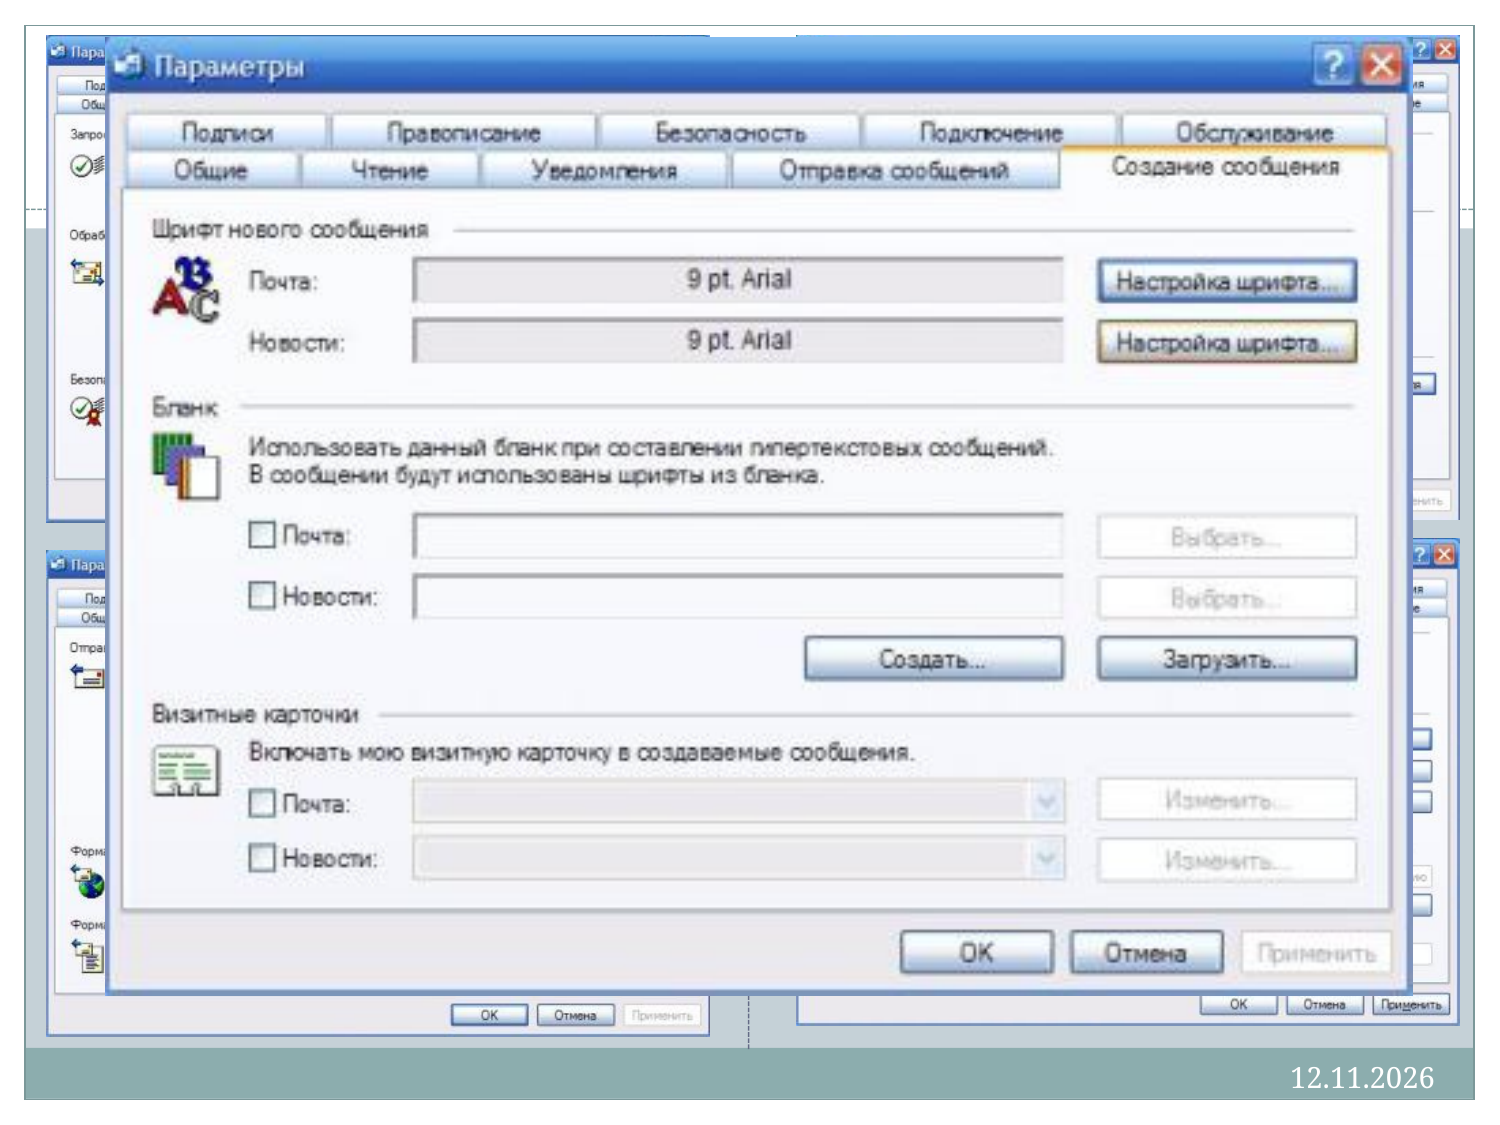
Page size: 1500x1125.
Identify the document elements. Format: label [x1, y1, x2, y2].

slide_number [950, 1051, 1450, 1112]
list [46, 34, 108, 524]
footer [50, 1051, 638, 1112]
picture [105, 34, 1460, 1027]
list [46, 550, 710, 1037]
